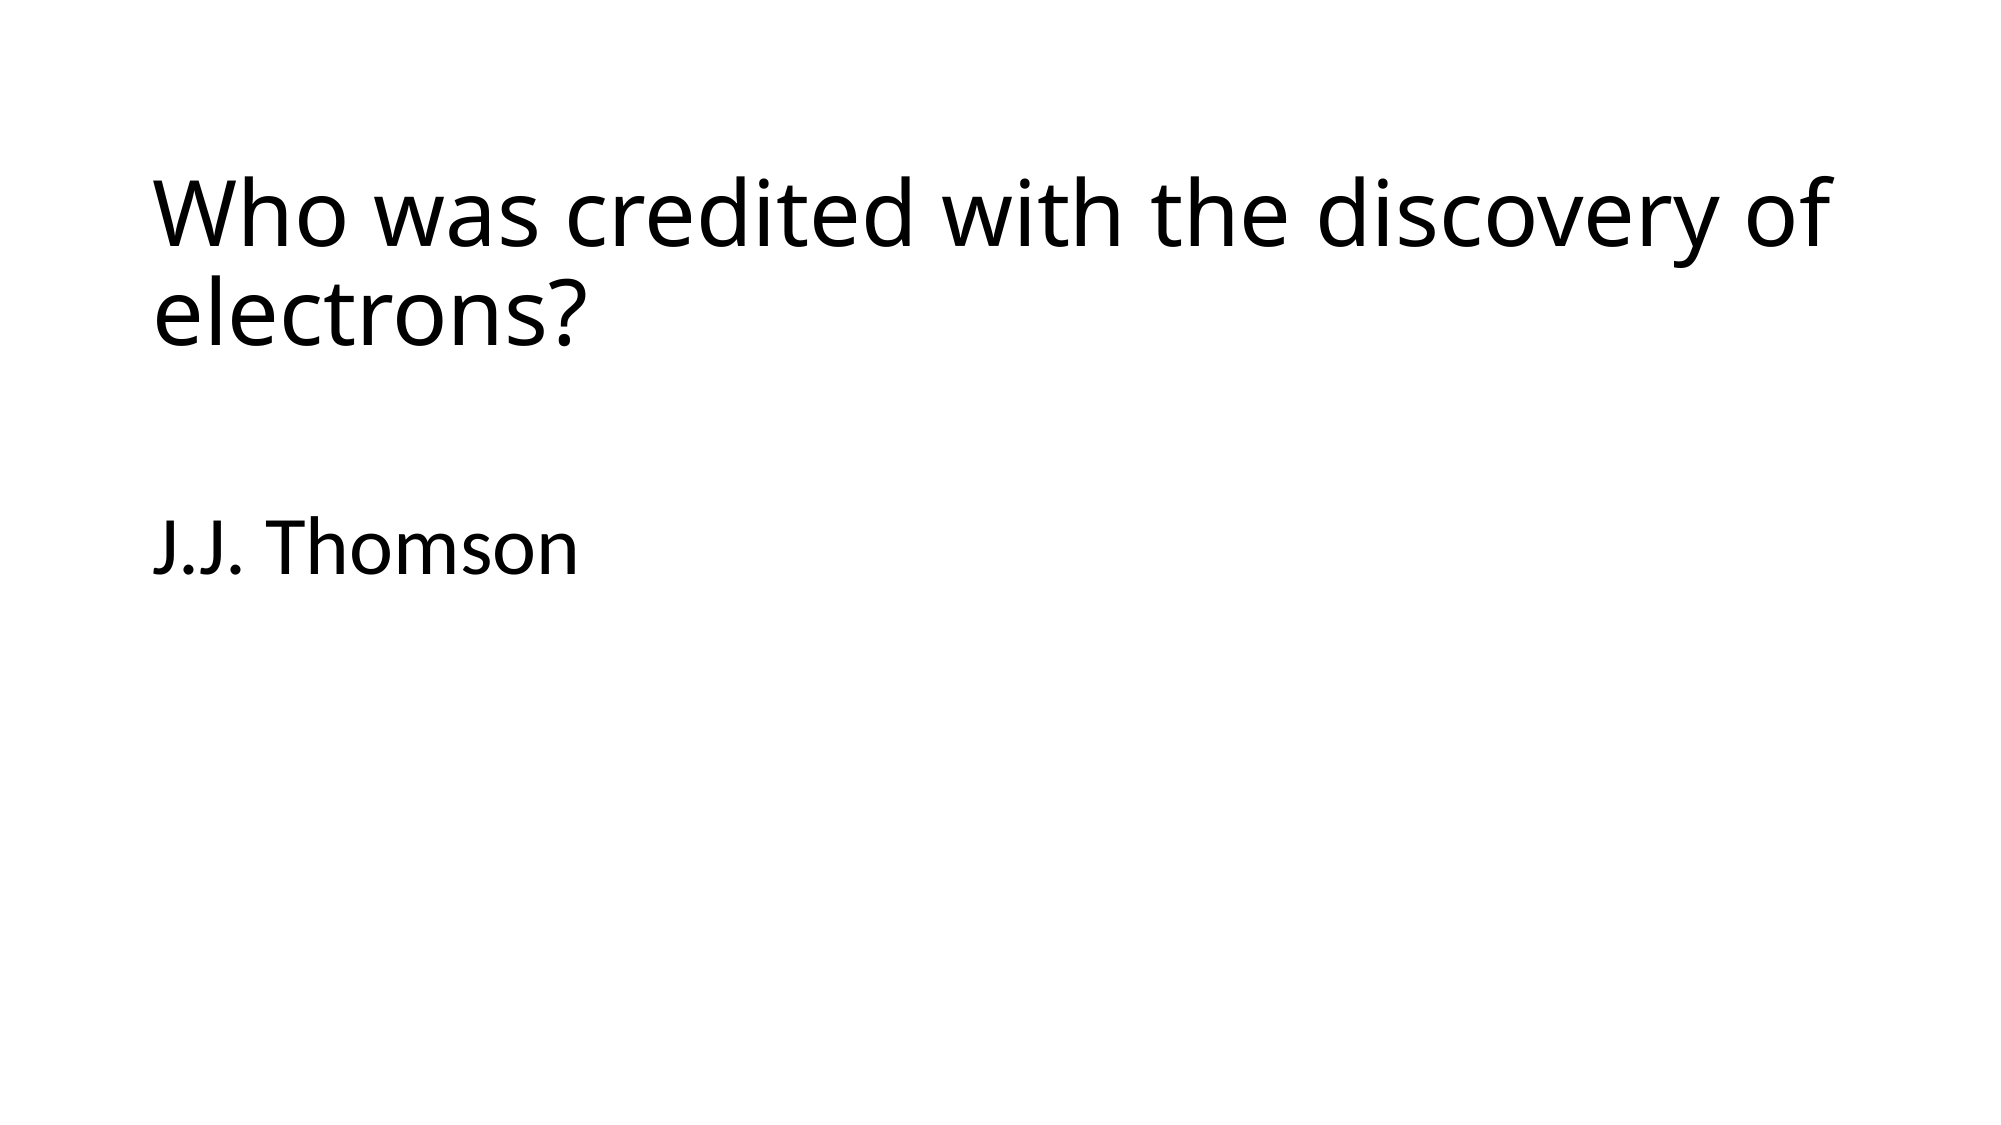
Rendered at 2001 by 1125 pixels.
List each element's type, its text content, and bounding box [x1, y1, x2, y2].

title Who was credited with the discovery of electrons? [137, 59, 1863, 474]
list J.J. Thomson [137, 495, 1863, 1014]
